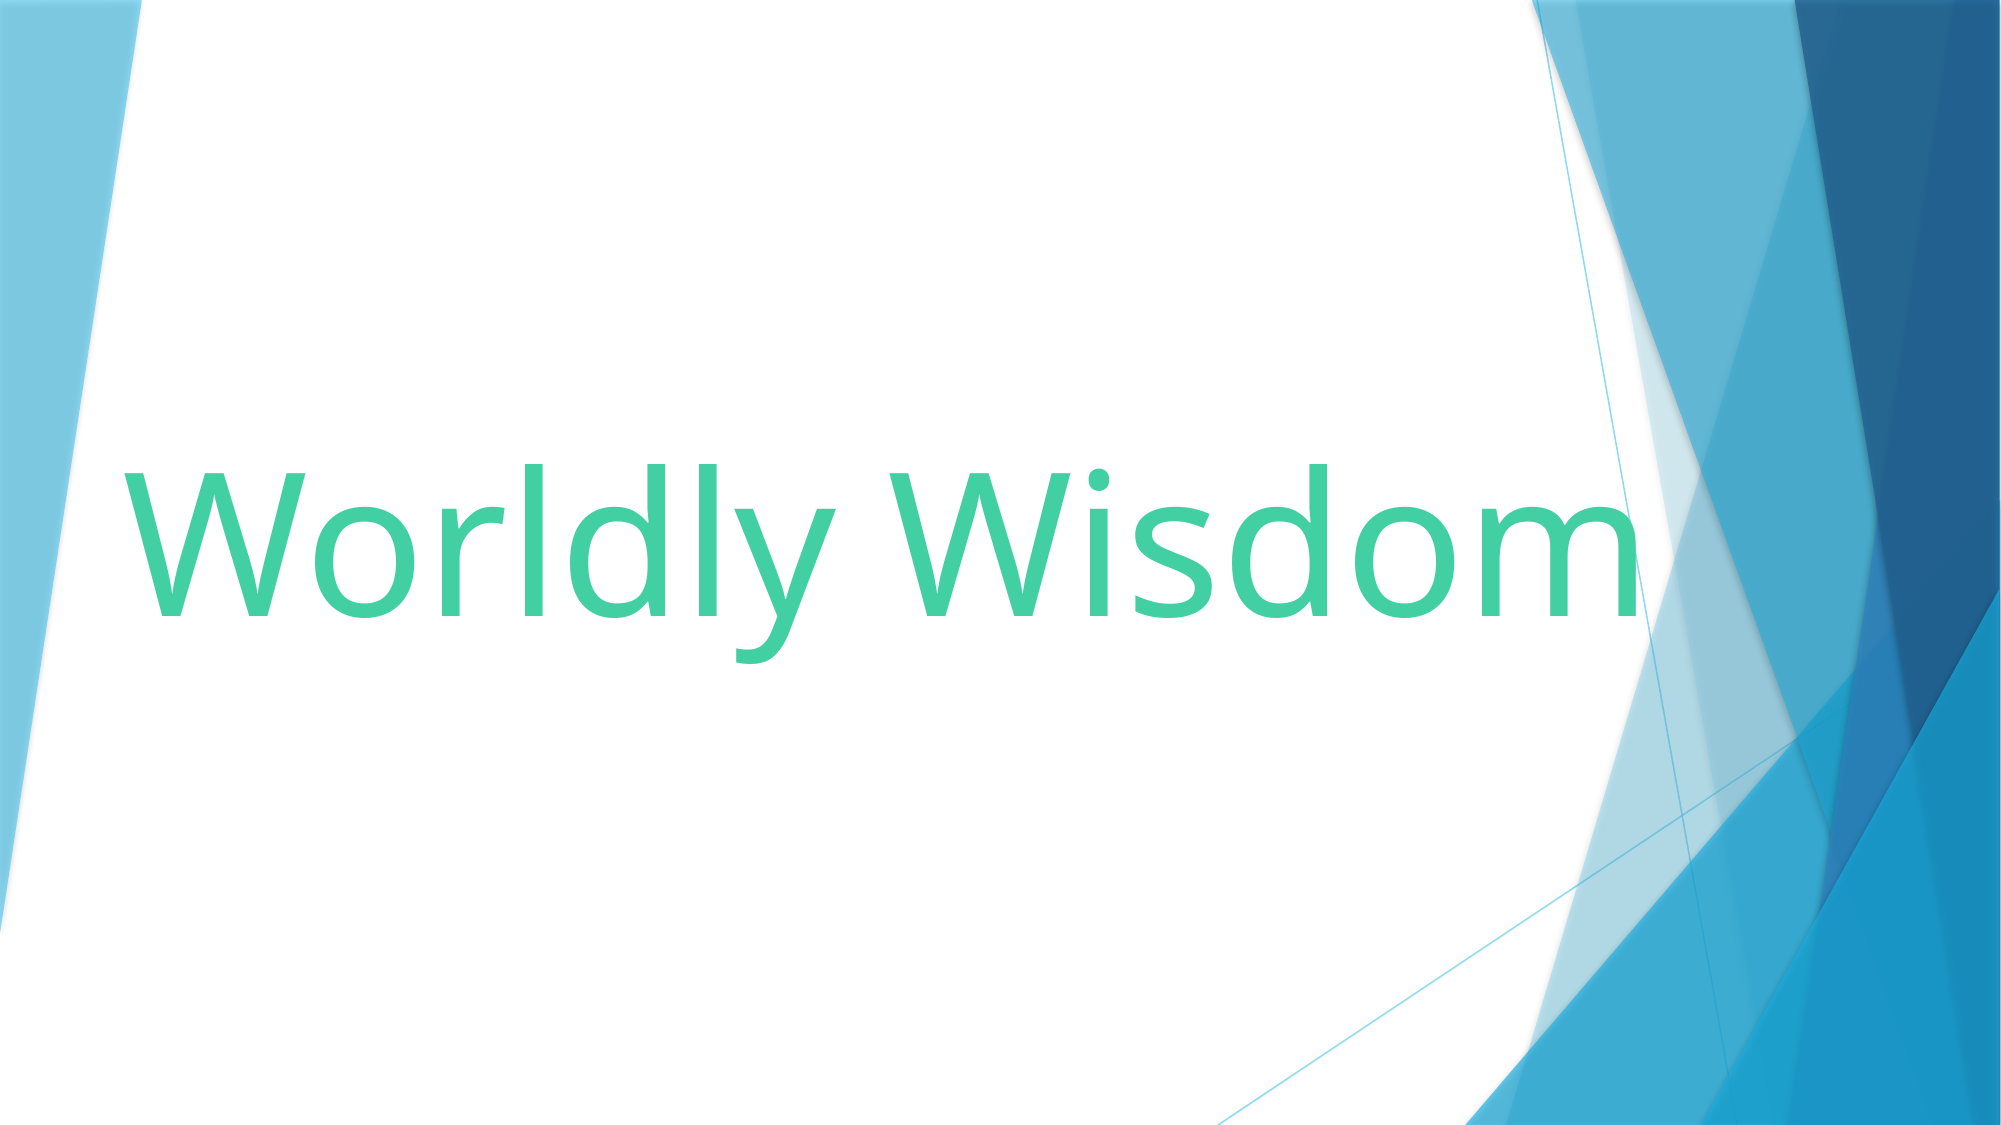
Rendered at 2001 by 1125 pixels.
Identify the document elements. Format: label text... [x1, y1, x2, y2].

title Worldly Wisdom [75, 394, 1701, 665]
